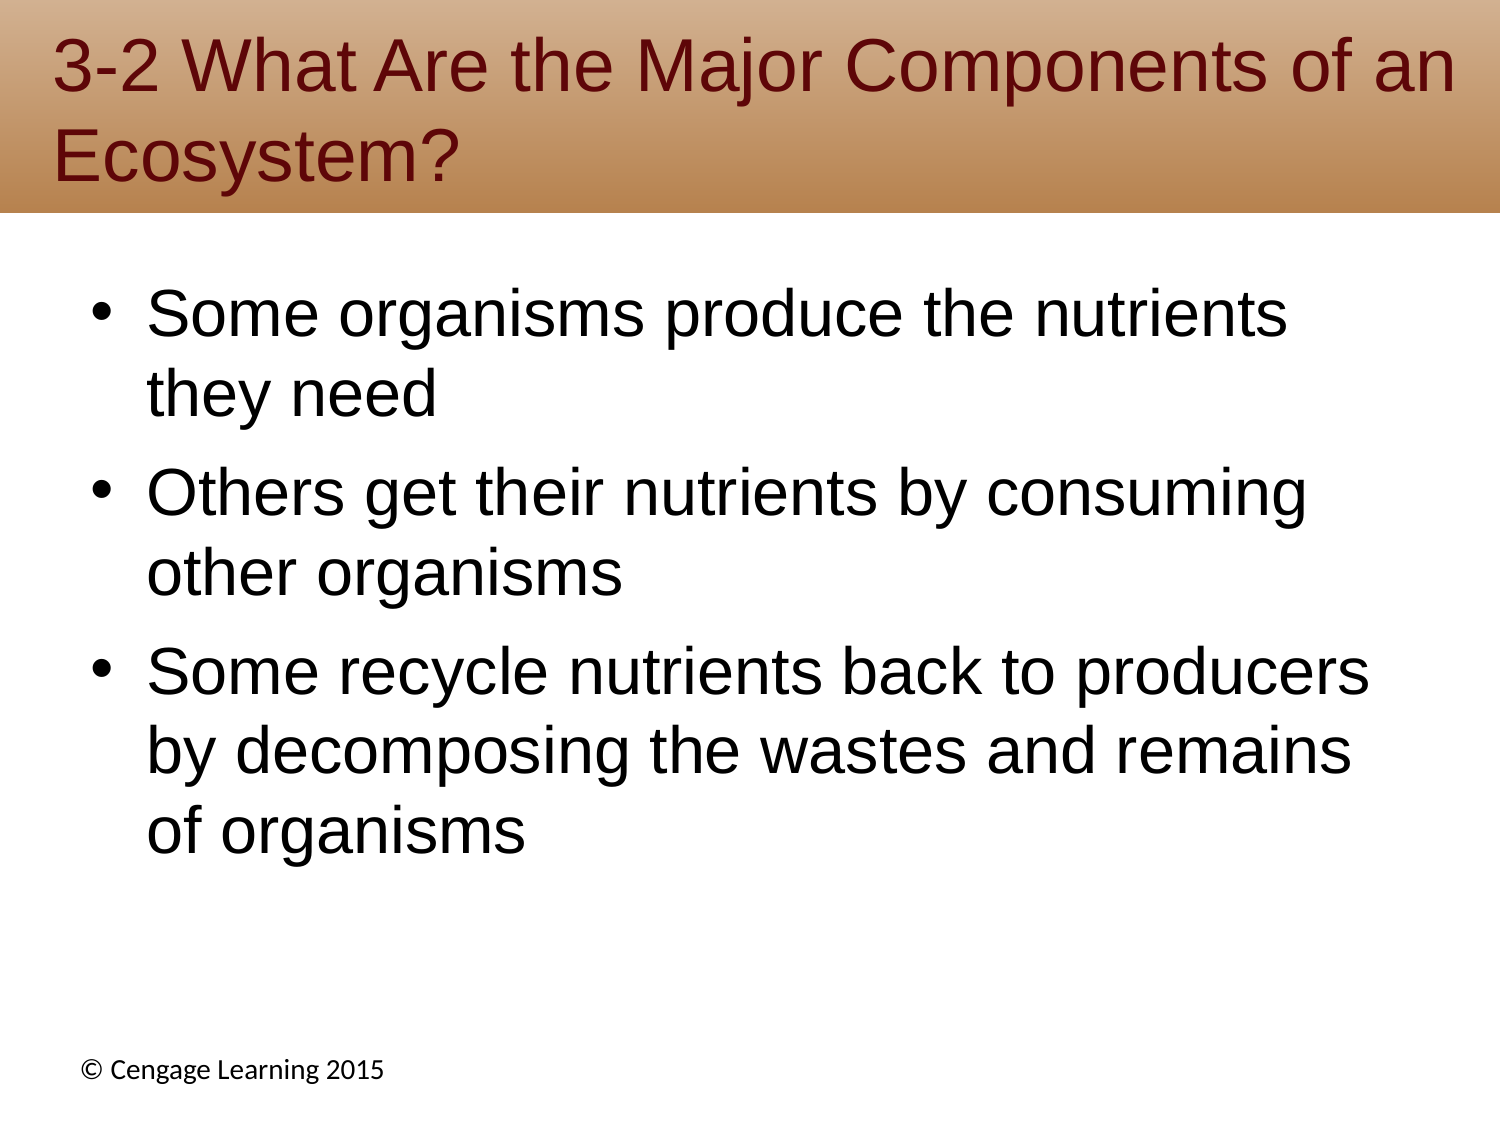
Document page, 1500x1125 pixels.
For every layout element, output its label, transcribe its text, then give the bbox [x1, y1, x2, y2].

list Some organisms produce the nutrients they need Others get their nutrients by consuming other organisms Some recycle nutrients back to producers by decomposing the wastes and remains of organisms [74, 262, 1426, 1101]
title 3-2 What Are the Major Components of an Ecosystem? [0, 0, 1500, 213]
